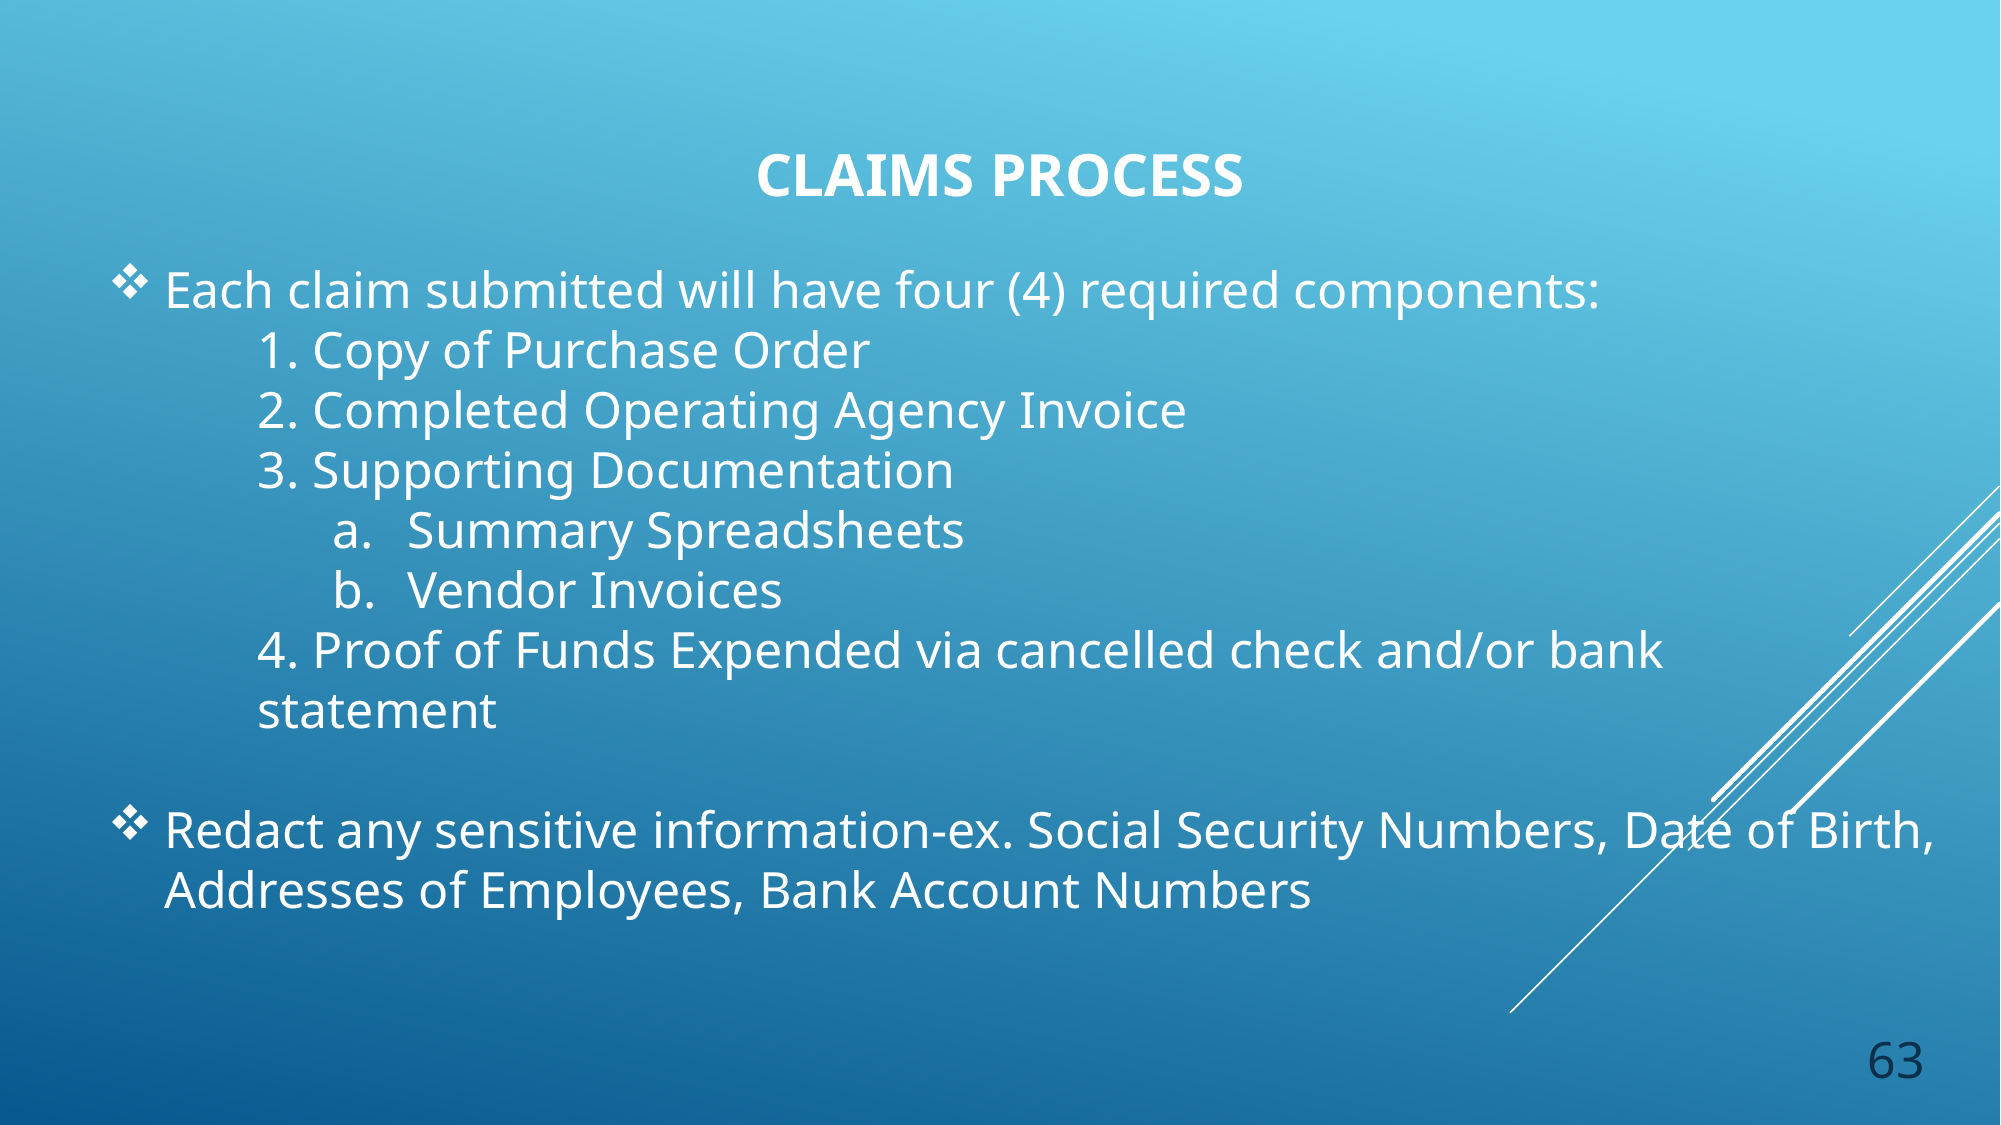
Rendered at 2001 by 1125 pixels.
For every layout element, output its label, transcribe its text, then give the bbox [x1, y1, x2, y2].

text_box Each claim submitted will have four (4) required components: 1. Copy of Purchase Order 2. Completed Operating Agency Invoice 3. Supporting Documentation Summary Spreadsheets Vendor Invoices 4. Proof of Funds Expended via cancelled check and/or bank statement Redact any sensitive information-ex. Social Security Numbers, Date of Birth, Addresses of Employees, Bank Account Numbers [18, 130, 1955, 926]
text_box CLAIMS PROCESS [136, 130, 1864, 216]
slide_number 63 [1752, 994, 1940, 1105]
